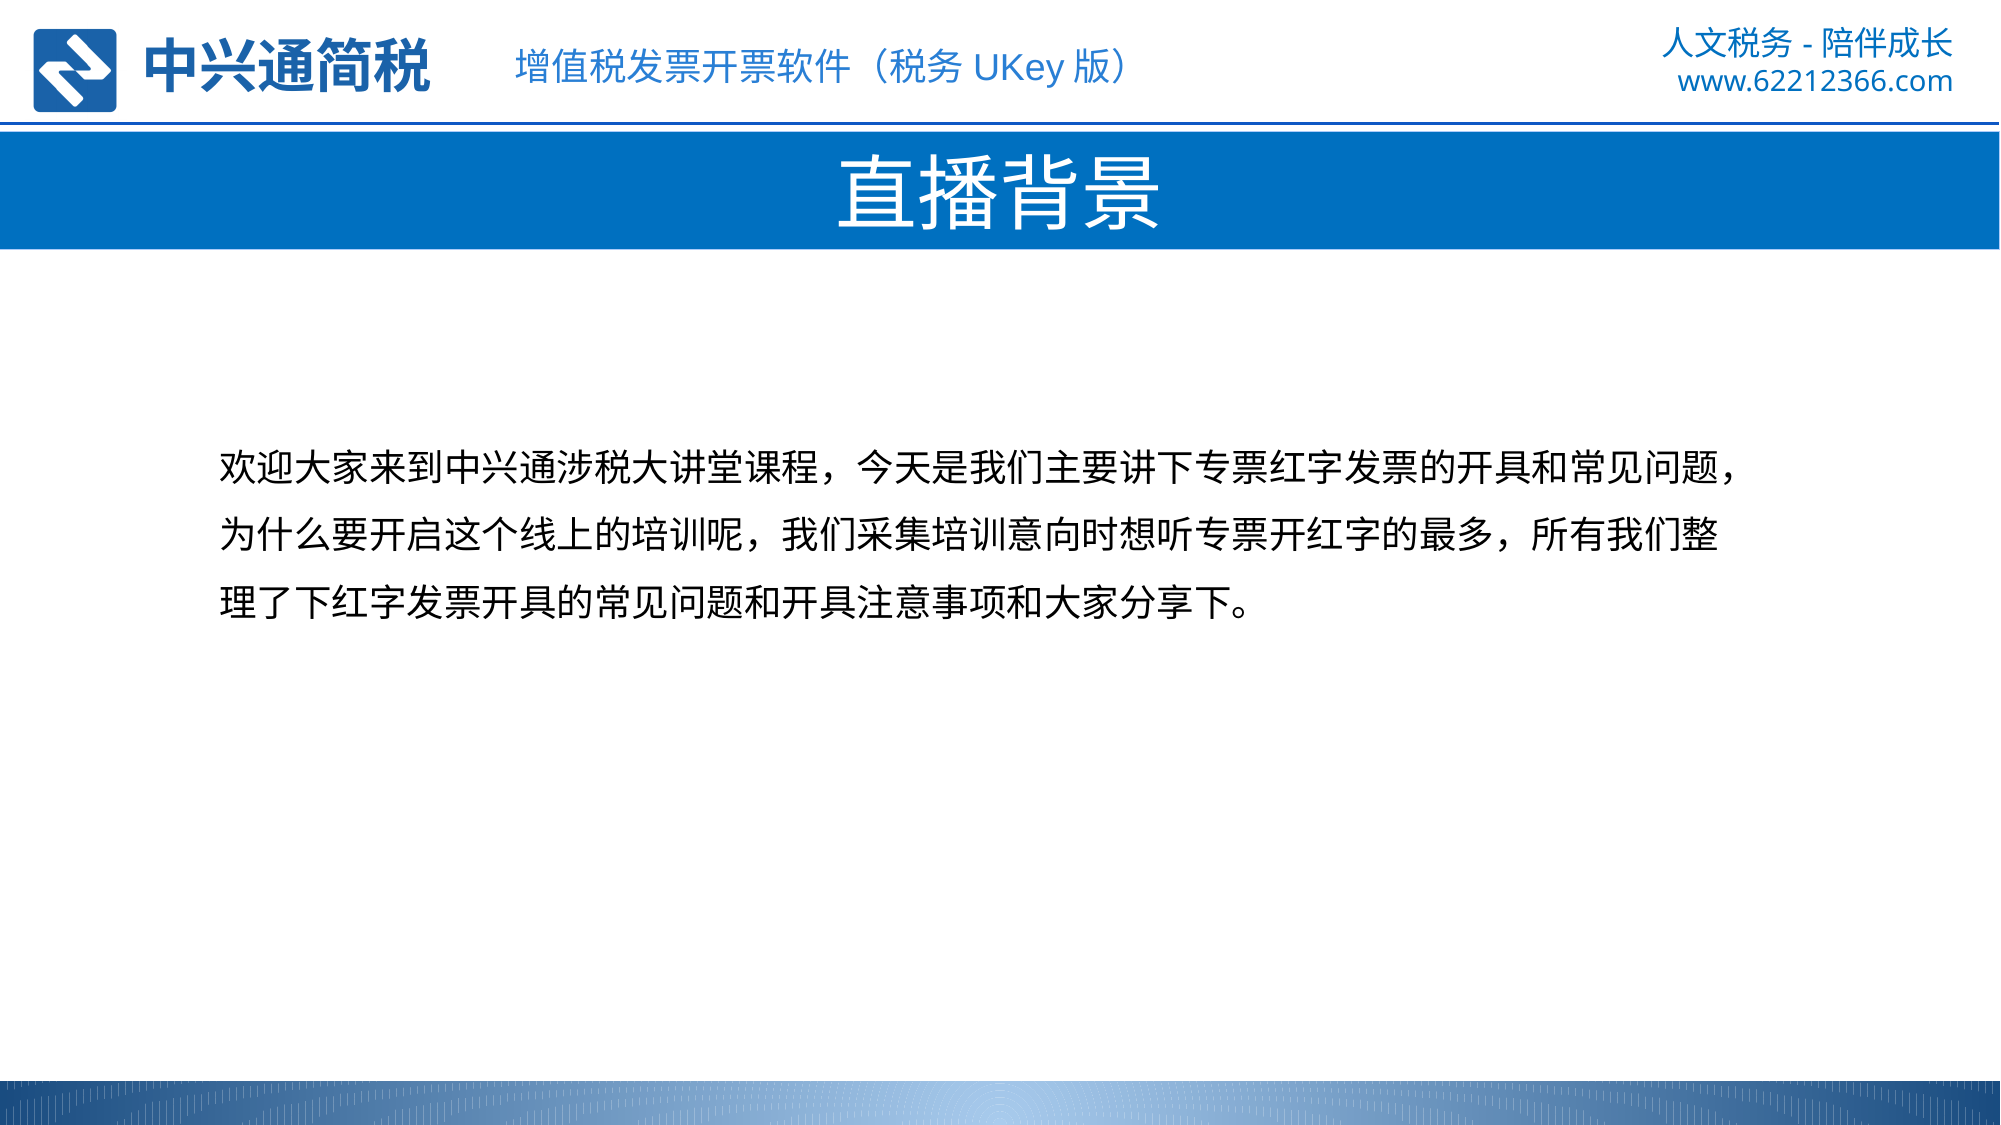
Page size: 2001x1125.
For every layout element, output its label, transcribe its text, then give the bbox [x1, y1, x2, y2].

text_box 直播背景 [0, 131, 2000, 250]
text_box 欢迎大家来到中兴通涉税大讲堂课程，今天是我们主要讲下专票红字发票的开具和常见问题，为什么要开启这个线上的培训呢，我们采集培训意向时想听专票开红字的最多，所有我们整理了下红字发票开具的常见问题和开具注意事项和大家分享下。 [204, 413, 1761, 631]
text_box 增值税发票开票软件（税务UKey版） [499, 35, 1501, 96]
picture [25, 22, 127, 120]
